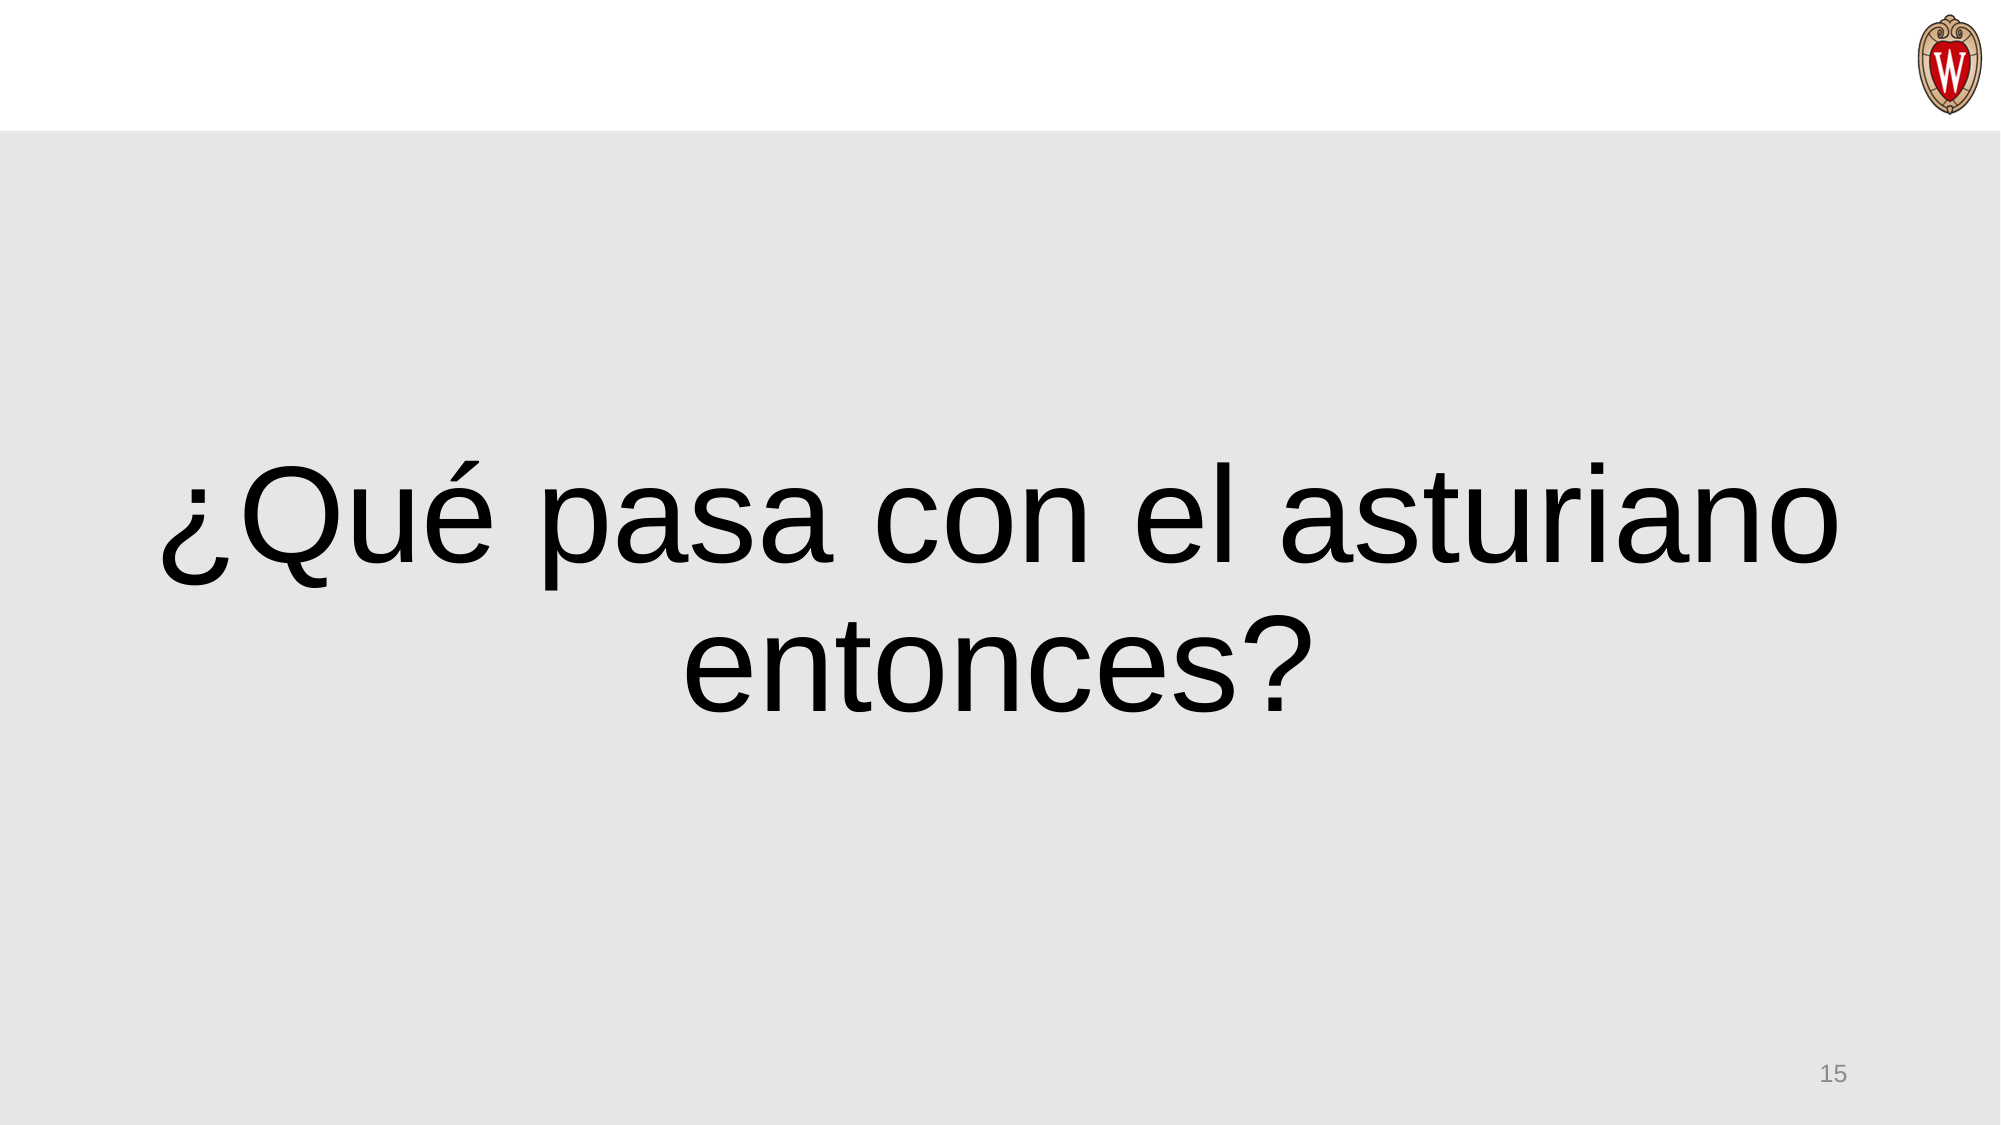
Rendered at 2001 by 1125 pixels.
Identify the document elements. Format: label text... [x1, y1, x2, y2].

title ¿Qué pasa con el asturiano entonces? [136, 280, 1862, 749]
picture [0, 0, 2001, 1125]
slide_number 15 [1412, 1042, 1863, 1103]
